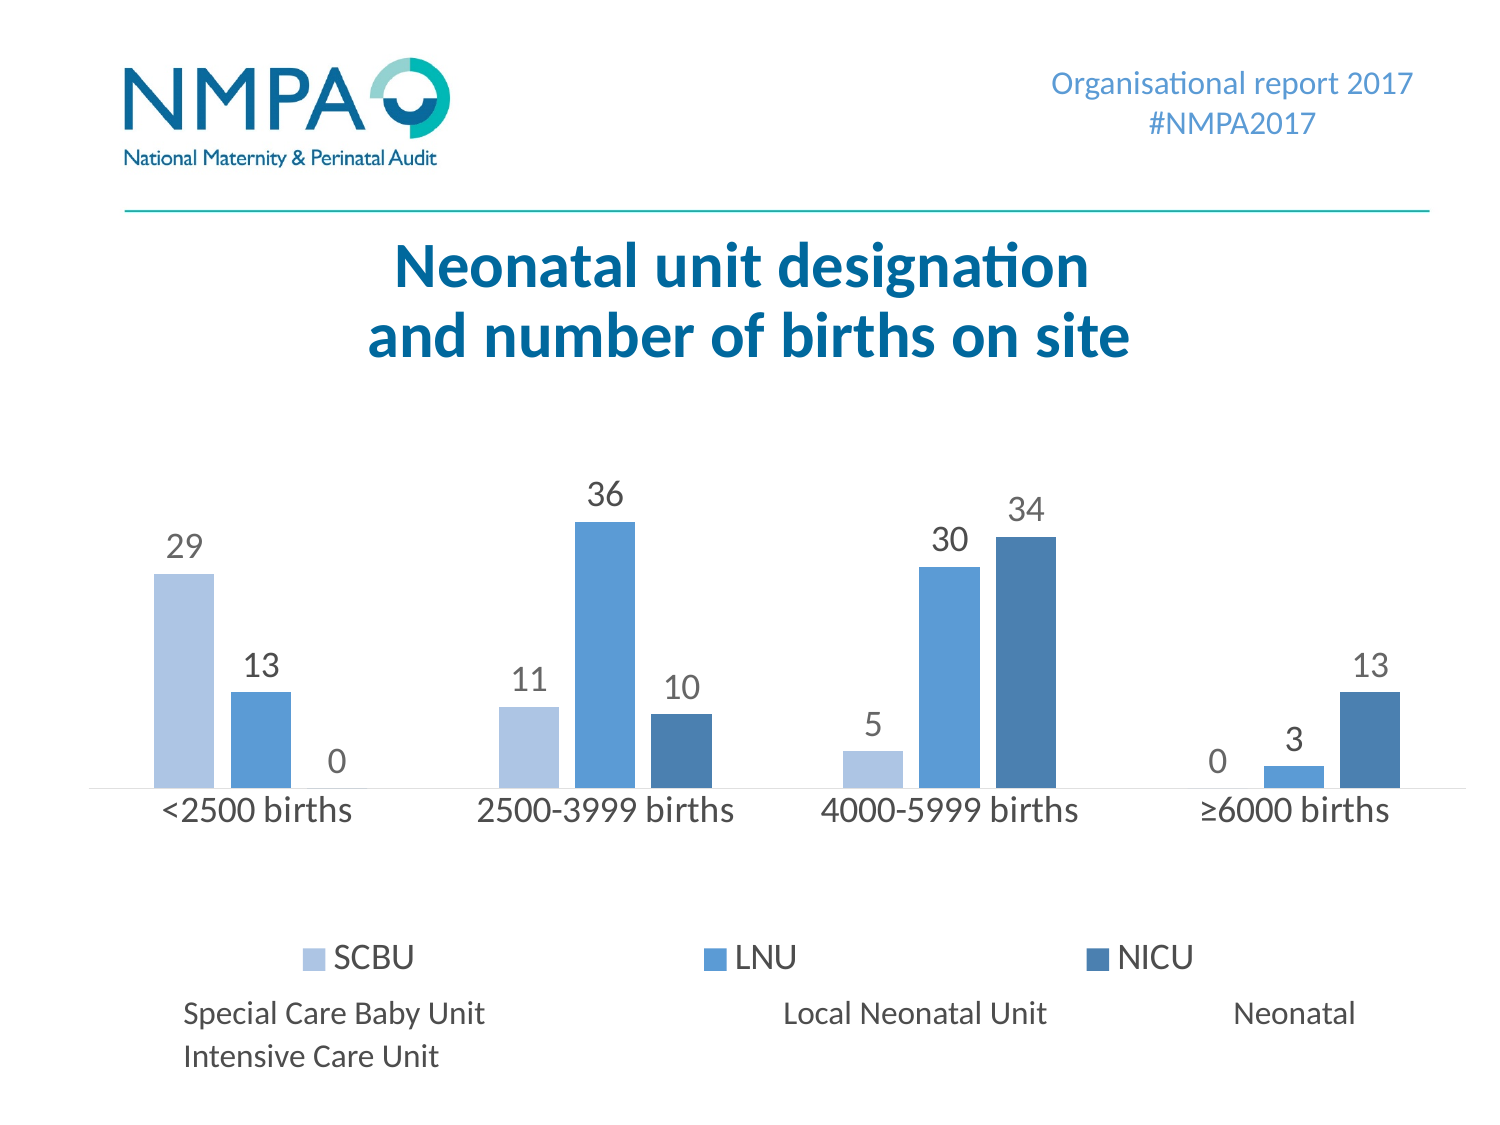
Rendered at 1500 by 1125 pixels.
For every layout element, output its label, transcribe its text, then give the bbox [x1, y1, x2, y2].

chart [0, 300, 1500, 988]
picture [0, 0, 1500, 235]
text_box Special Care Baby Unit Local Neonatal Unit Neonatal Intensive Care Unit [168, 988, 1446, 1045]
footer Organisational report 2017 #NMPA2017 [1020, 34, 1446, 167]
title Neonatal unit designation and number of births on site [103, 222, 1397, 300]
